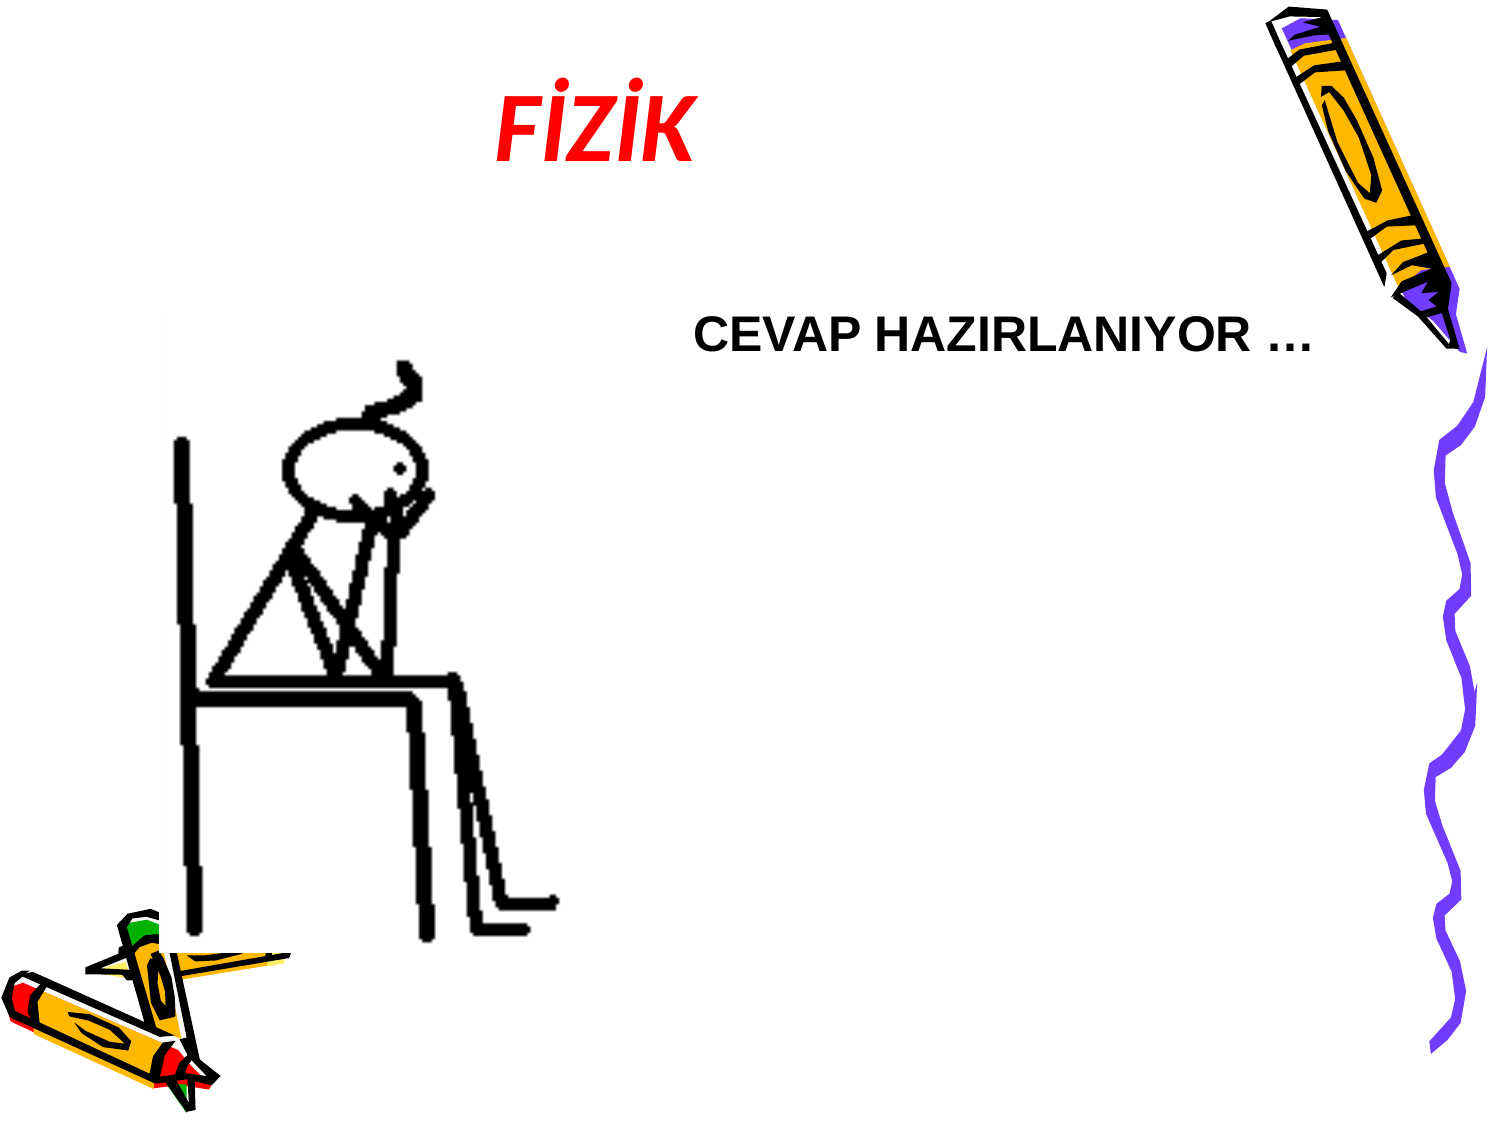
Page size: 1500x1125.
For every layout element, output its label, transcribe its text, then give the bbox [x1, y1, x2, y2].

text_box FİZİK [479, 54, 712, 190]
picture [159, 314, 573, 953]
text_box CEVAP HAZIRLANIYOR … [678, 293, 1331, 369]
